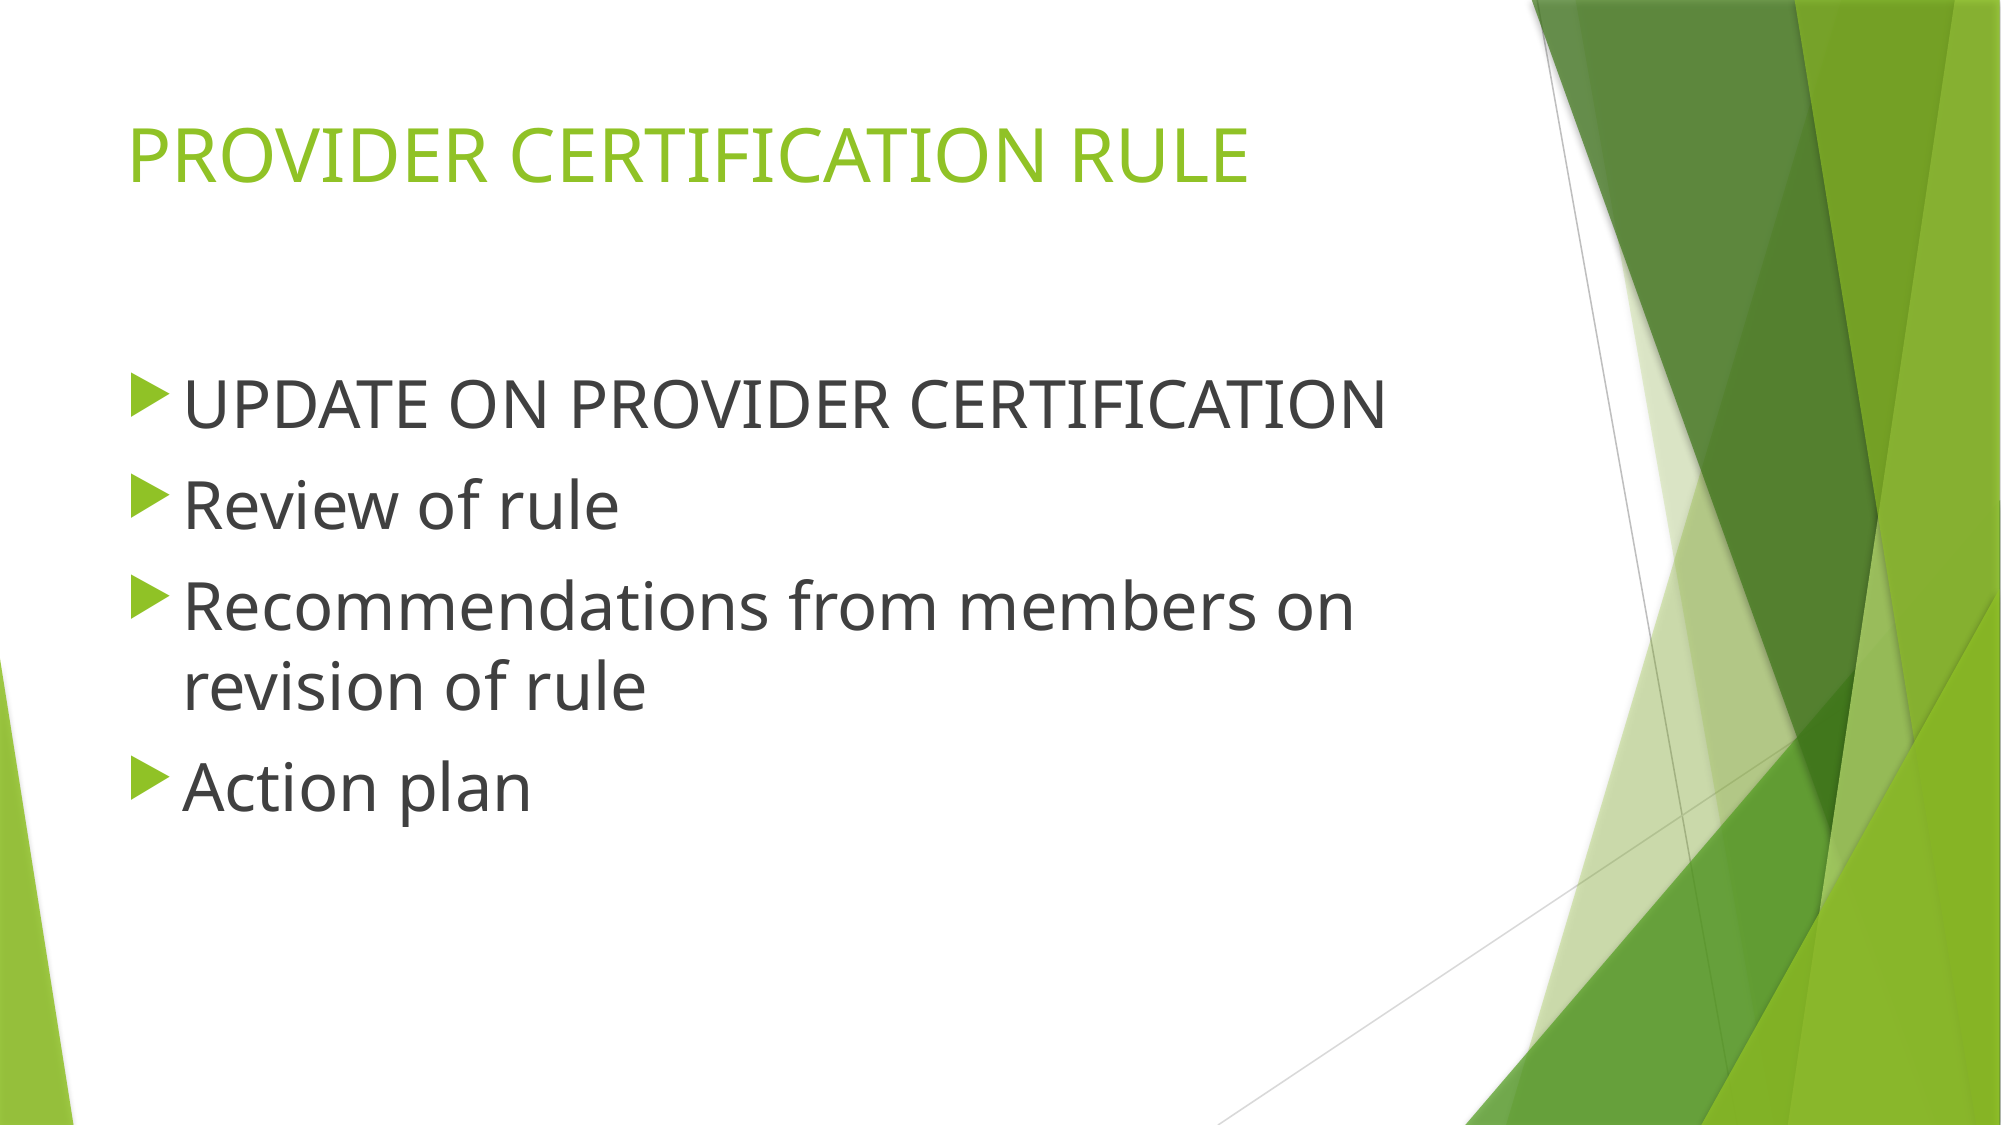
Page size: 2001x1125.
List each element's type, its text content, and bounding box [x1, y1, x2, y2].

list UPDATE ON PROVIDER CERTIFICATION Review of rule Recommendations from members on revision of rule Action plan [111, 354, 1522, 992]
title PROVIDER CERTIFICATION RULE [111, 99, 1522, 317]
